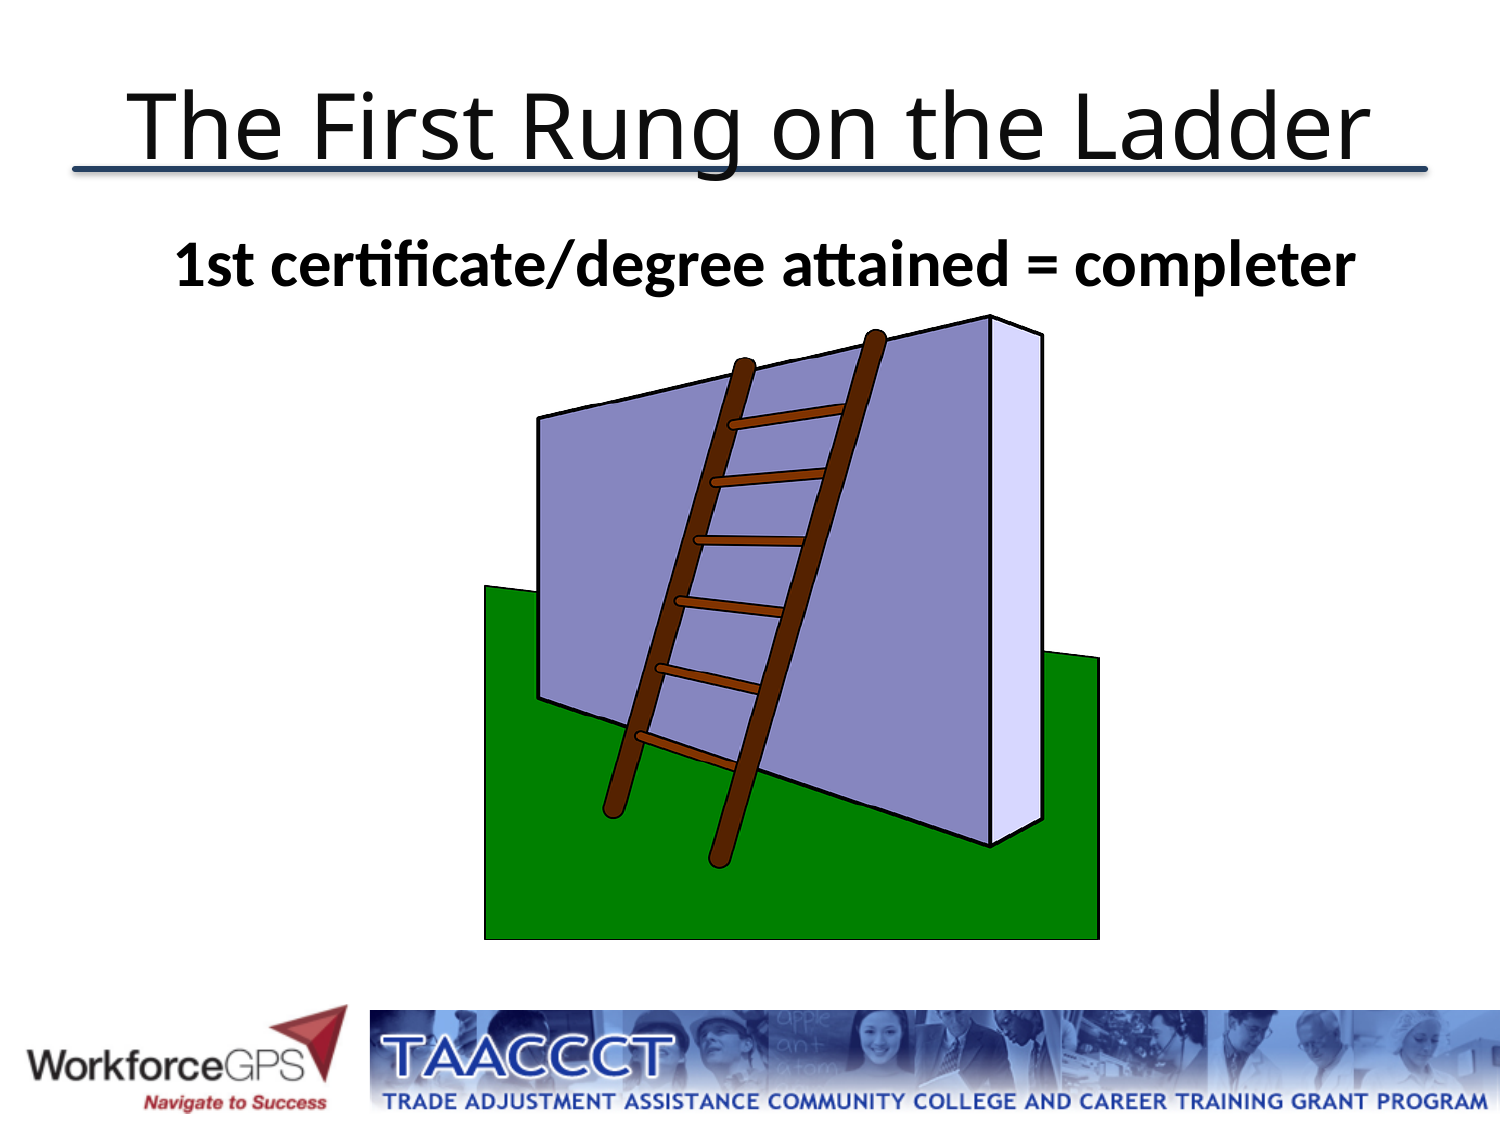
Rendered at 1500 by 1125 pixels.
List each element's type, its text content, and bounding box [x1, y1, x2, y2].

picture [369, 1010, 1500, 1124]
picture [484, 314, 1101, 940]
list 1st certificate/degree attained = completer [75, 212, 1425, 350]
picture [24, 1004, 351, 1114]
title The First Rung on the Ladder [75, 57, 1425, 188]
